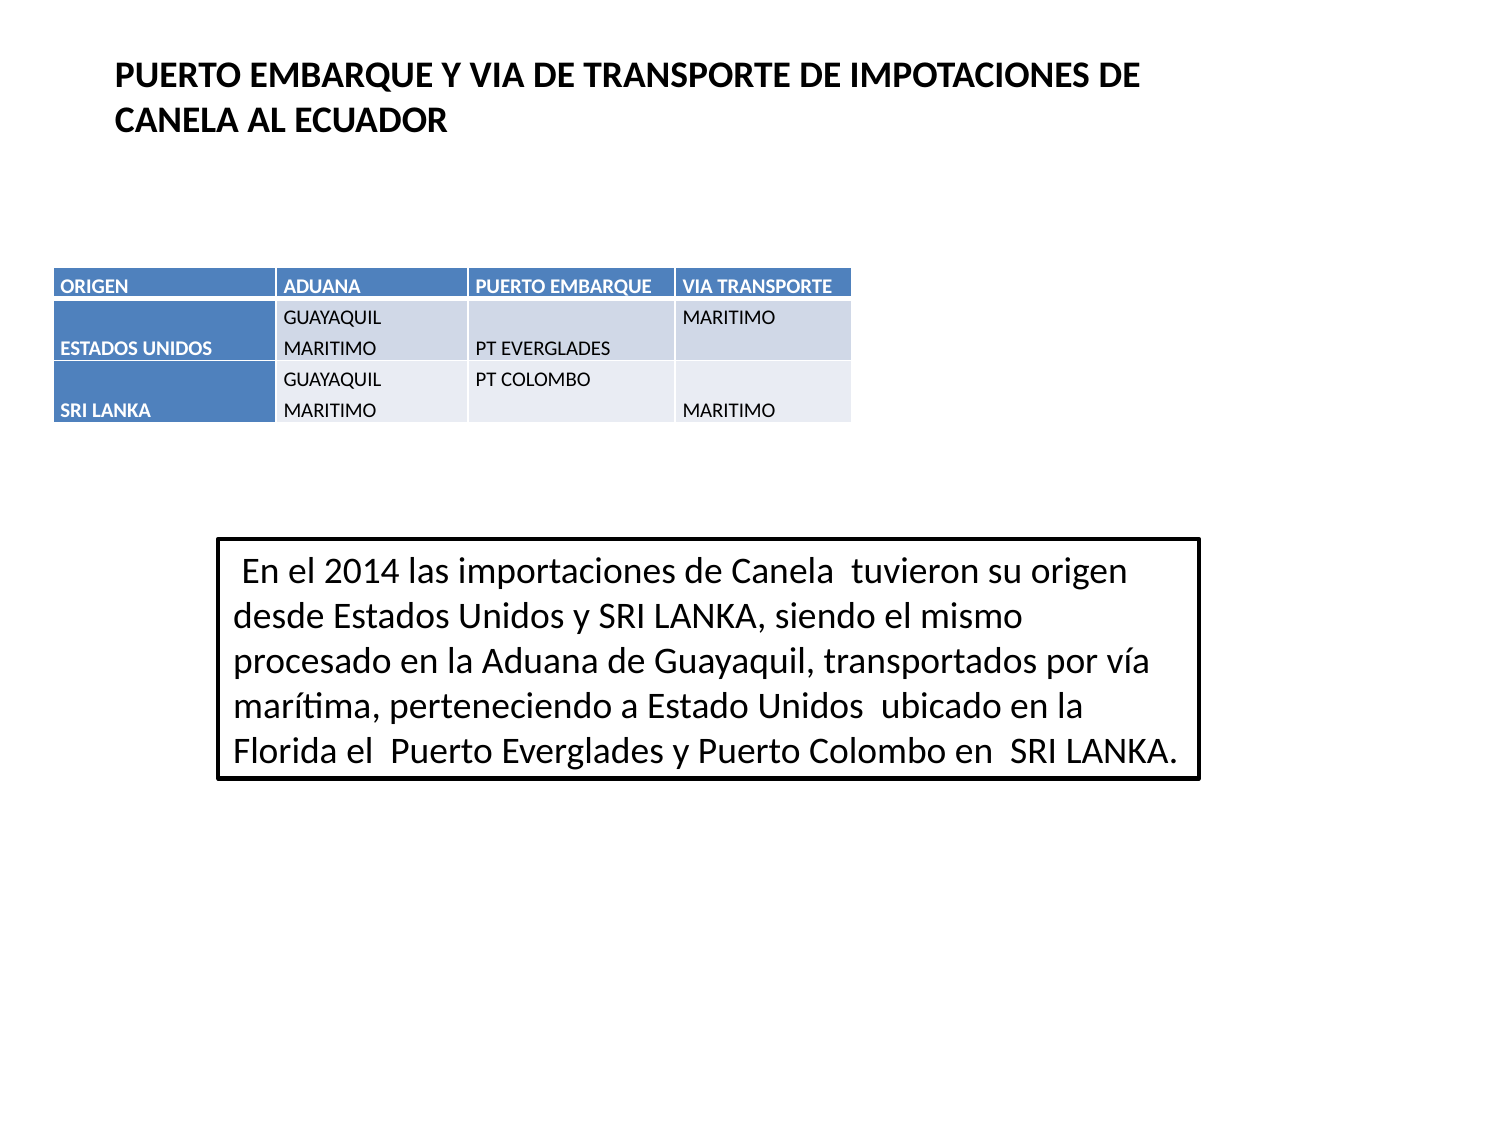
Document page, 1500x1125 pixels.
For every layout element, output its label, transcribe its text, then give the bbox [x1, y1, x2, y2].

table_header ADUANA [277, 268, 467, 296]
table_cell ESTADOS UNIDOS [54, 301, 275, 360]
table_cell GUAYAQUIL MARITIMO [277, 361, 467, 422]
table_header VIA TRANSPORTE [676, 268, 851, 296]
table_cell PT COLOMBO [469, 361, 674, 422]
text_box PUERTO EMBARQUE Y VIA DE TRANSPORTE DE IMPOTACIONES DE CANELA AL ECUADOR [100, 42, 1258, 148]
table_cell PT EVERGLADES [469, 301, 674, 360]
table_header PUERTO EMBARQUE [469, 268, 674, 296]
table_cell GUAYAQUIL MARITIMO [277, 301, 467, 360]
text_box En el 2014 las importaciones de Canela tuvieron su origen desde Estados Unidos y SRI LANKA, siendo el mismo procesado en la Aduana de Guayaquil, transportados por vía marítima, perteneciendo a Estado Unidos ubicado en la Florida el Puerto Everglades y Puerto Colombo en SRI LANKA. [216, 537, 1201, 781]
table_header ORIGEN [54, 268, 275, 296]
table_cell MARITIMO [676, 301, 851, 360]
table_cell MARITIMO [676, 361, 851, 422]
table_cell SRI LANKA [54, 361, 275, 422]
